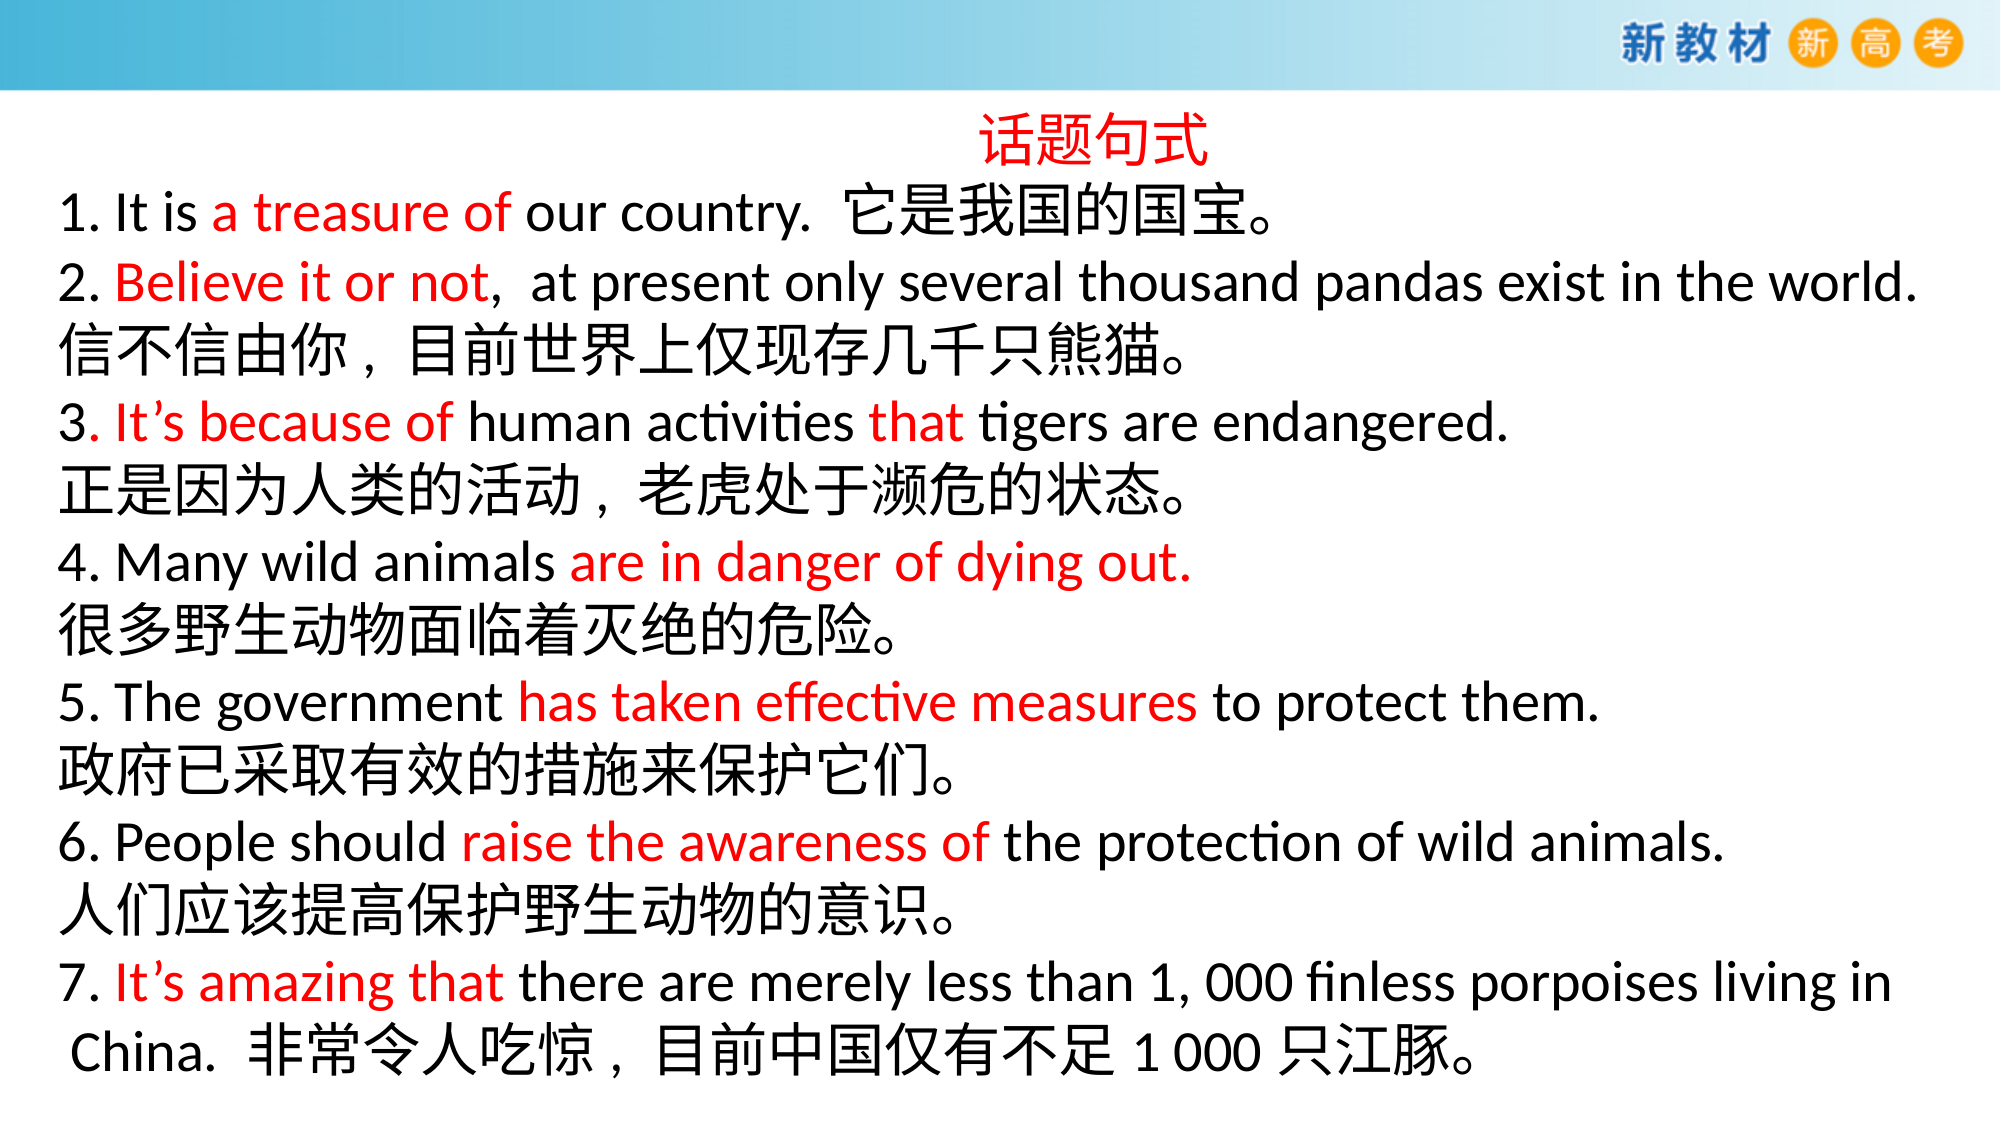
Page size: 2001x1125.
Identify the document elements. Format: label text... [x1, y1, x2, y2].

picture [0, 0, 2001, 1125]
text_box 话题句式 1. It is a treasure of our country. 它是我国的国宝。 2. Believe it or not, at present only several thousand pandas exist in the world. 信不信由你, 目前世界上仅现存几千只熊猫。 3. It’s because of human activities that tigers are endangered. 正是因为人类的活动, 老虎处于濒危的状态。 4. Many wild animals are in danger of dying out. 很多野生动物面临着灭绝的危险。 5. The government has taken effective measures to protect them. 政府已采取有效的措施来保护它们。 6. People should raise the awareness of the protection of wild animals. 人们应该提高保护野生动物的意识。 7. It’s amazing that there are merely less than 1, 000 finless porpoises living in China. 非常令人吃惊, 目前中国仅有不足1 000只江豚。 [38, 93, 2000, 1125]
